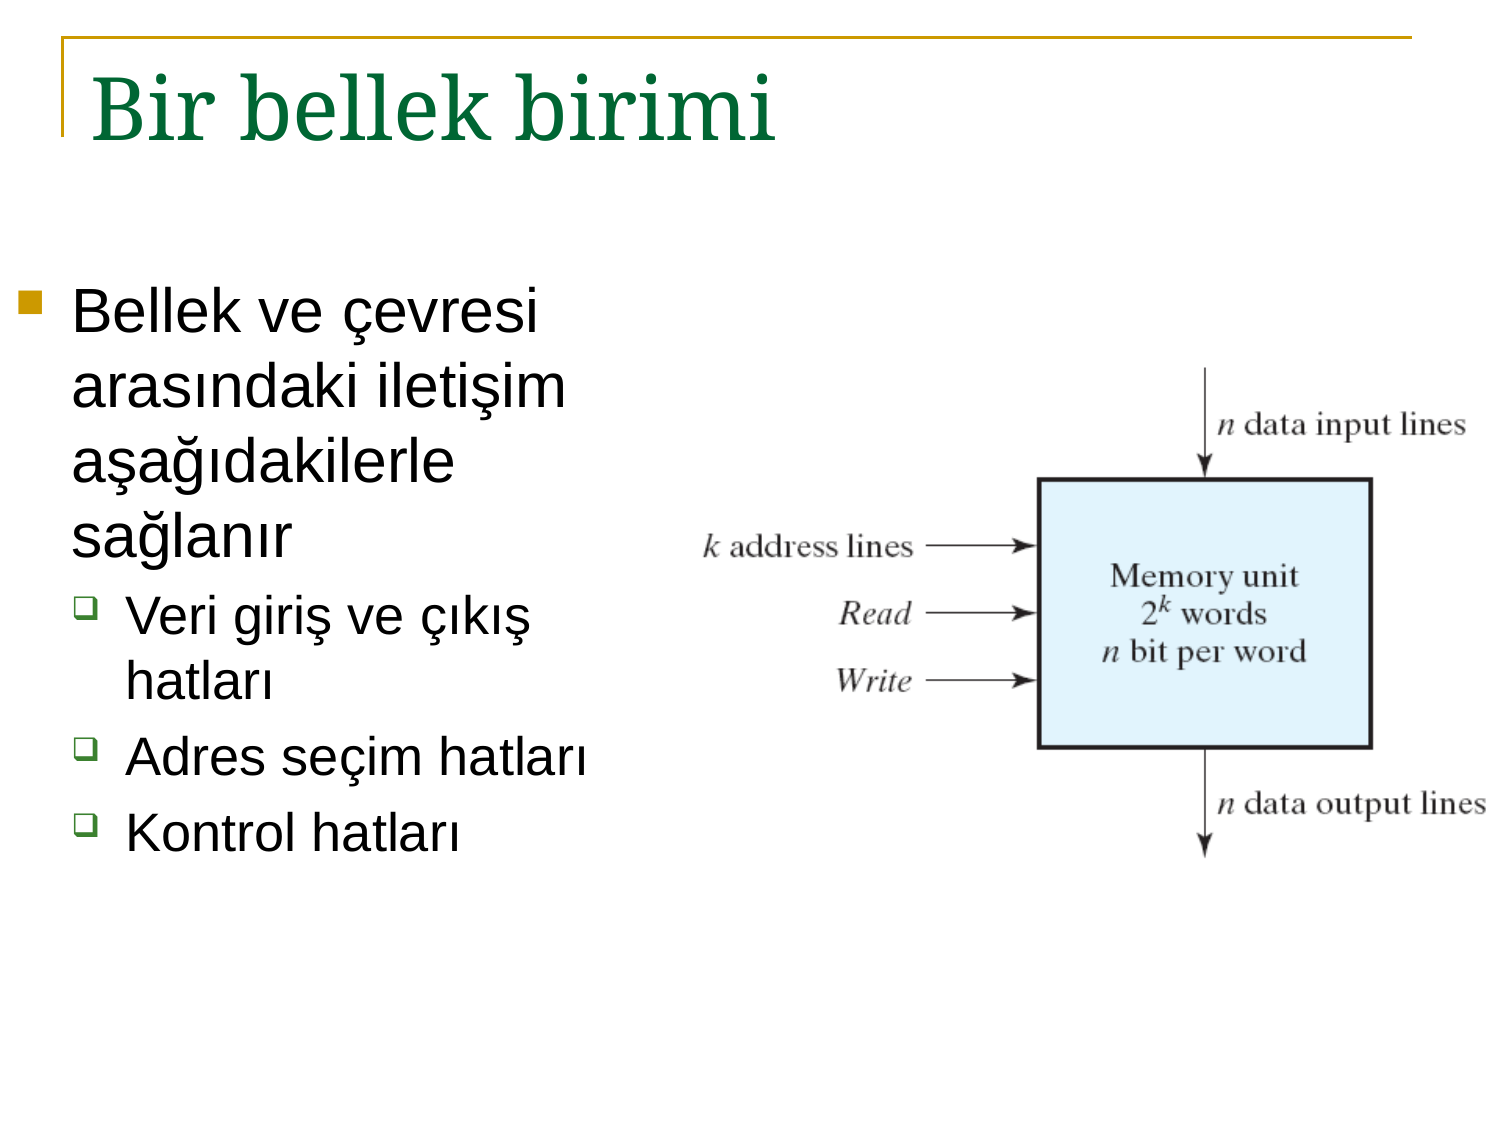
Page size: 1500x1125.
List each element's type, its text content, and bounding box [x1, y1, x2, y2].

title Bir bellek birimi [75, 45, 1425, 233]
picture [665, 349, 1500, 866]
list Bellek ve çevresi arasındaki iletişim aşağıdakilerle sağlanır Veri giriş ve çıkış hatları Adres seçim hatları Kontrol hatları [0, 262, 680, 1035]
